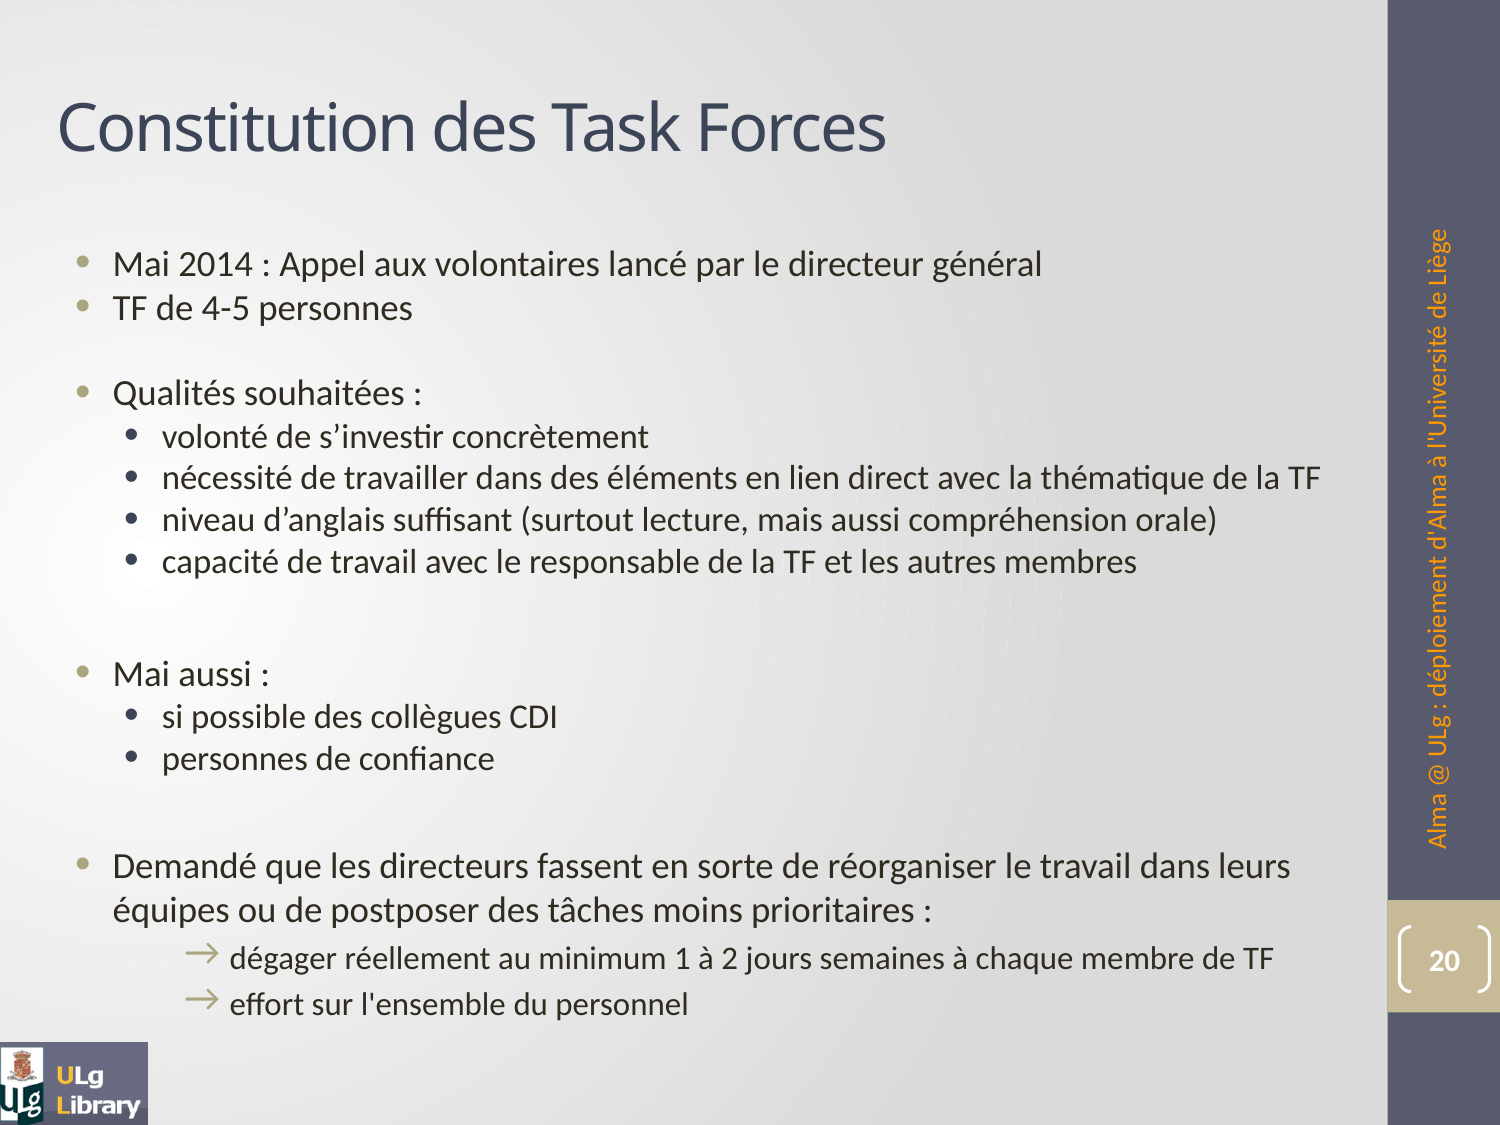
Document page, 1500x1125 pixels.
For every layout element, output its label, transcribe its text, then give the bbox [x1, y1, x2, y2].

list Mai 2014 : Appel aux volontaires lancé par le directeur général TF de 4-5 personnes Qualités souhaitées : volonté de s’investir concrètement nécessité de travailler dans des éléments en lien direct avec la thématique de la TF niveau d’anglais suffisant (surtout lecture, mais aussi compréhension orale) capacité de travail avec le responsable de la TF et les autres membres Mai aussi : si possible des collègues CDI personnes de confiance Demandé que les directeurs fassent en sorte de réorganiser le travail dans leurs équipes ou de postposer des tâches moins prioritaires : dégager réellement au minimum 1 à 2 jours semaines à chaque membre de TF effort sur l'ensemble du personnel [41, 231, 1353, 1050]
footer Alma @ ULg : déploiement d'Alma à l'Université de Liège [1411, 31, 1472, 865]
slide_number 20 [1397, 925, 1492, 994]
picture [0, 1042, 148, 1125]
title Constitution des Task Forces [41, 30, 1353, 219]
